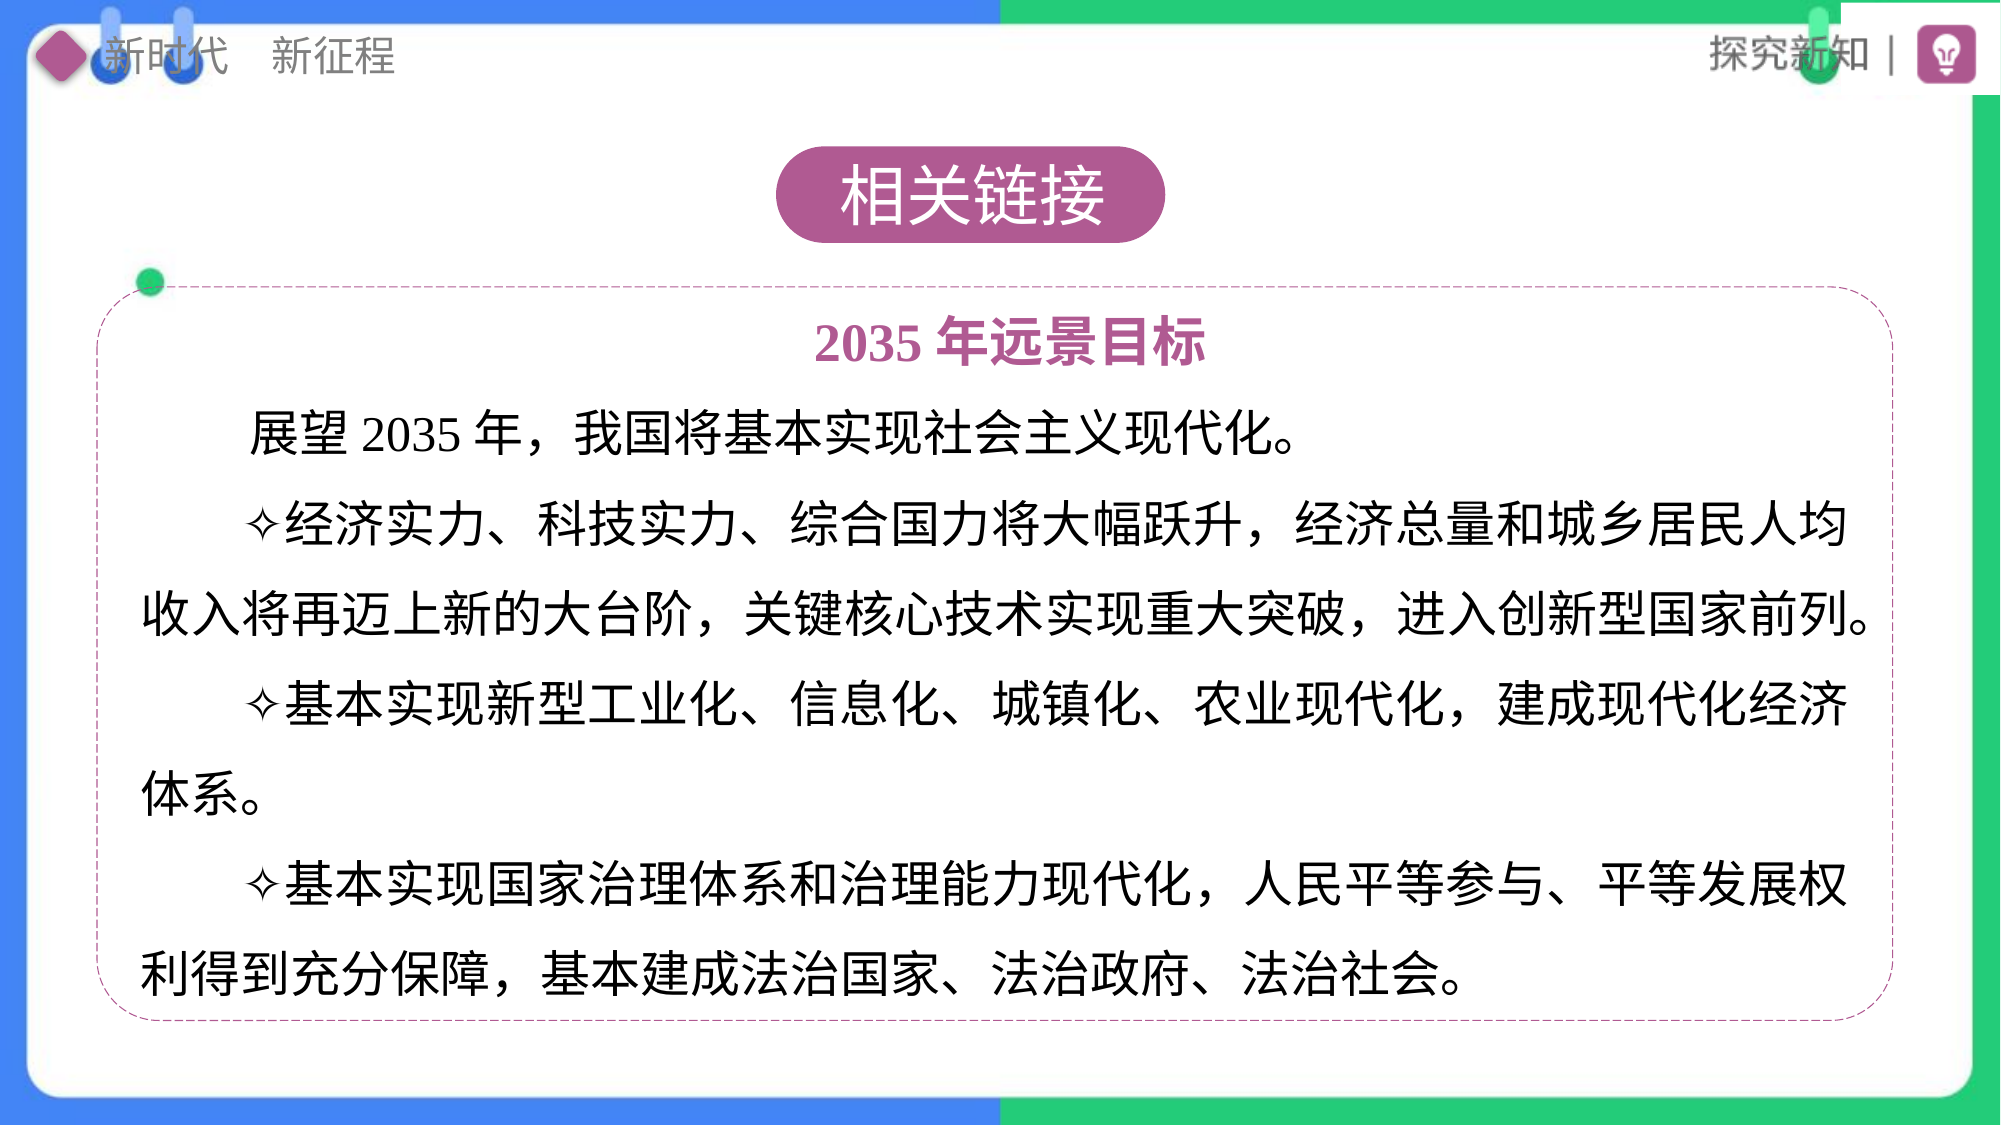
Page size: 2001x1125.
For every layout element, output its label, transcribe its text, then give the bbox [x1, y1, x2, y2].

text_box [96, 286, 1893, 1021]
picture [0, 0, 2001, 1125]
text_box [775, 146, 1214, 243]
text_box 新时代 新征程 [89, 27, 462, 89]
text_box [35, 30, 87, 82]
